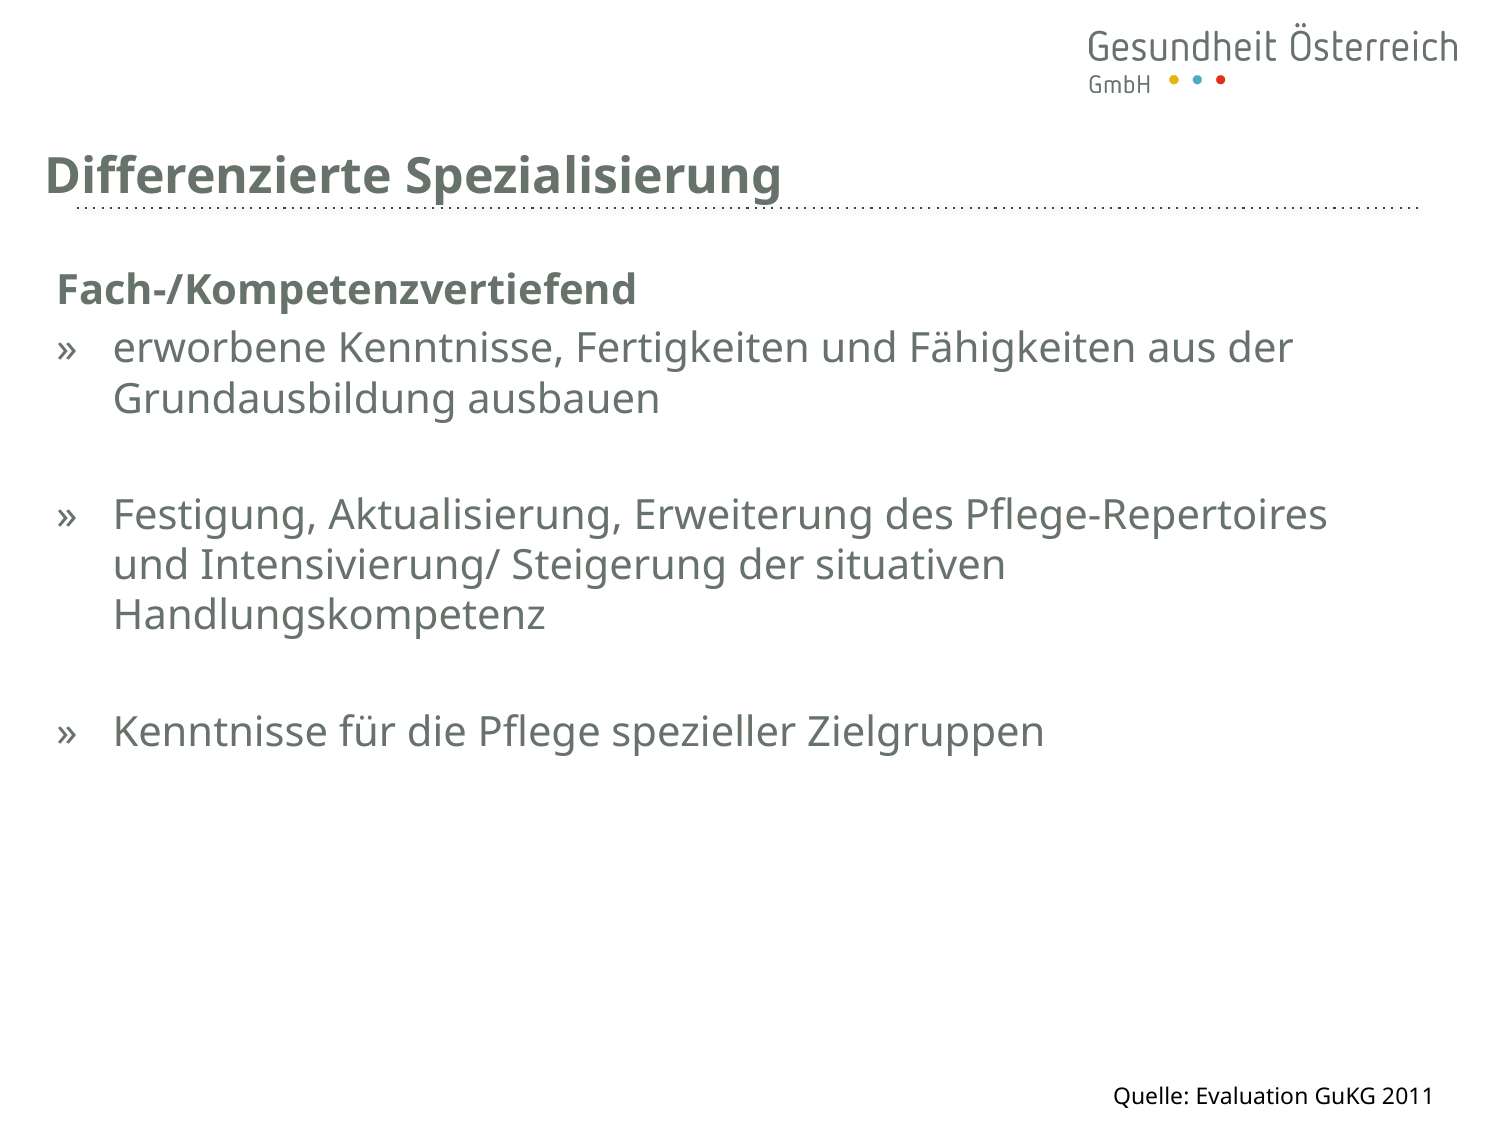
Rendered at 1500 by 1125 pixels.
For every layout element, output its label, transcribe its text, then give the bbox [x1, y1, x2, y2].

list Fach-/Kompetenzvertiefend erworbene Kenntnisse, Fertigkeiten und Fähigkeiten aus der Grundausbildung ausbauen Festigung, Aktualisierung, Erweiterung des Pflege-Repertoires und Intensivierung/ Steigerung der situativen Handlungskompetenz Kenntnisse für die Pflege spezieller Zielgruppen [40, 255, 1412, 906]
title Differenzierte Spezialisierung [29, 139, 1380, 209]
text_box Quelle: Evaluation GuKG 2011 [1098, 1074, 1471, 1117]
picture [1089, 23, 1457, 93]
